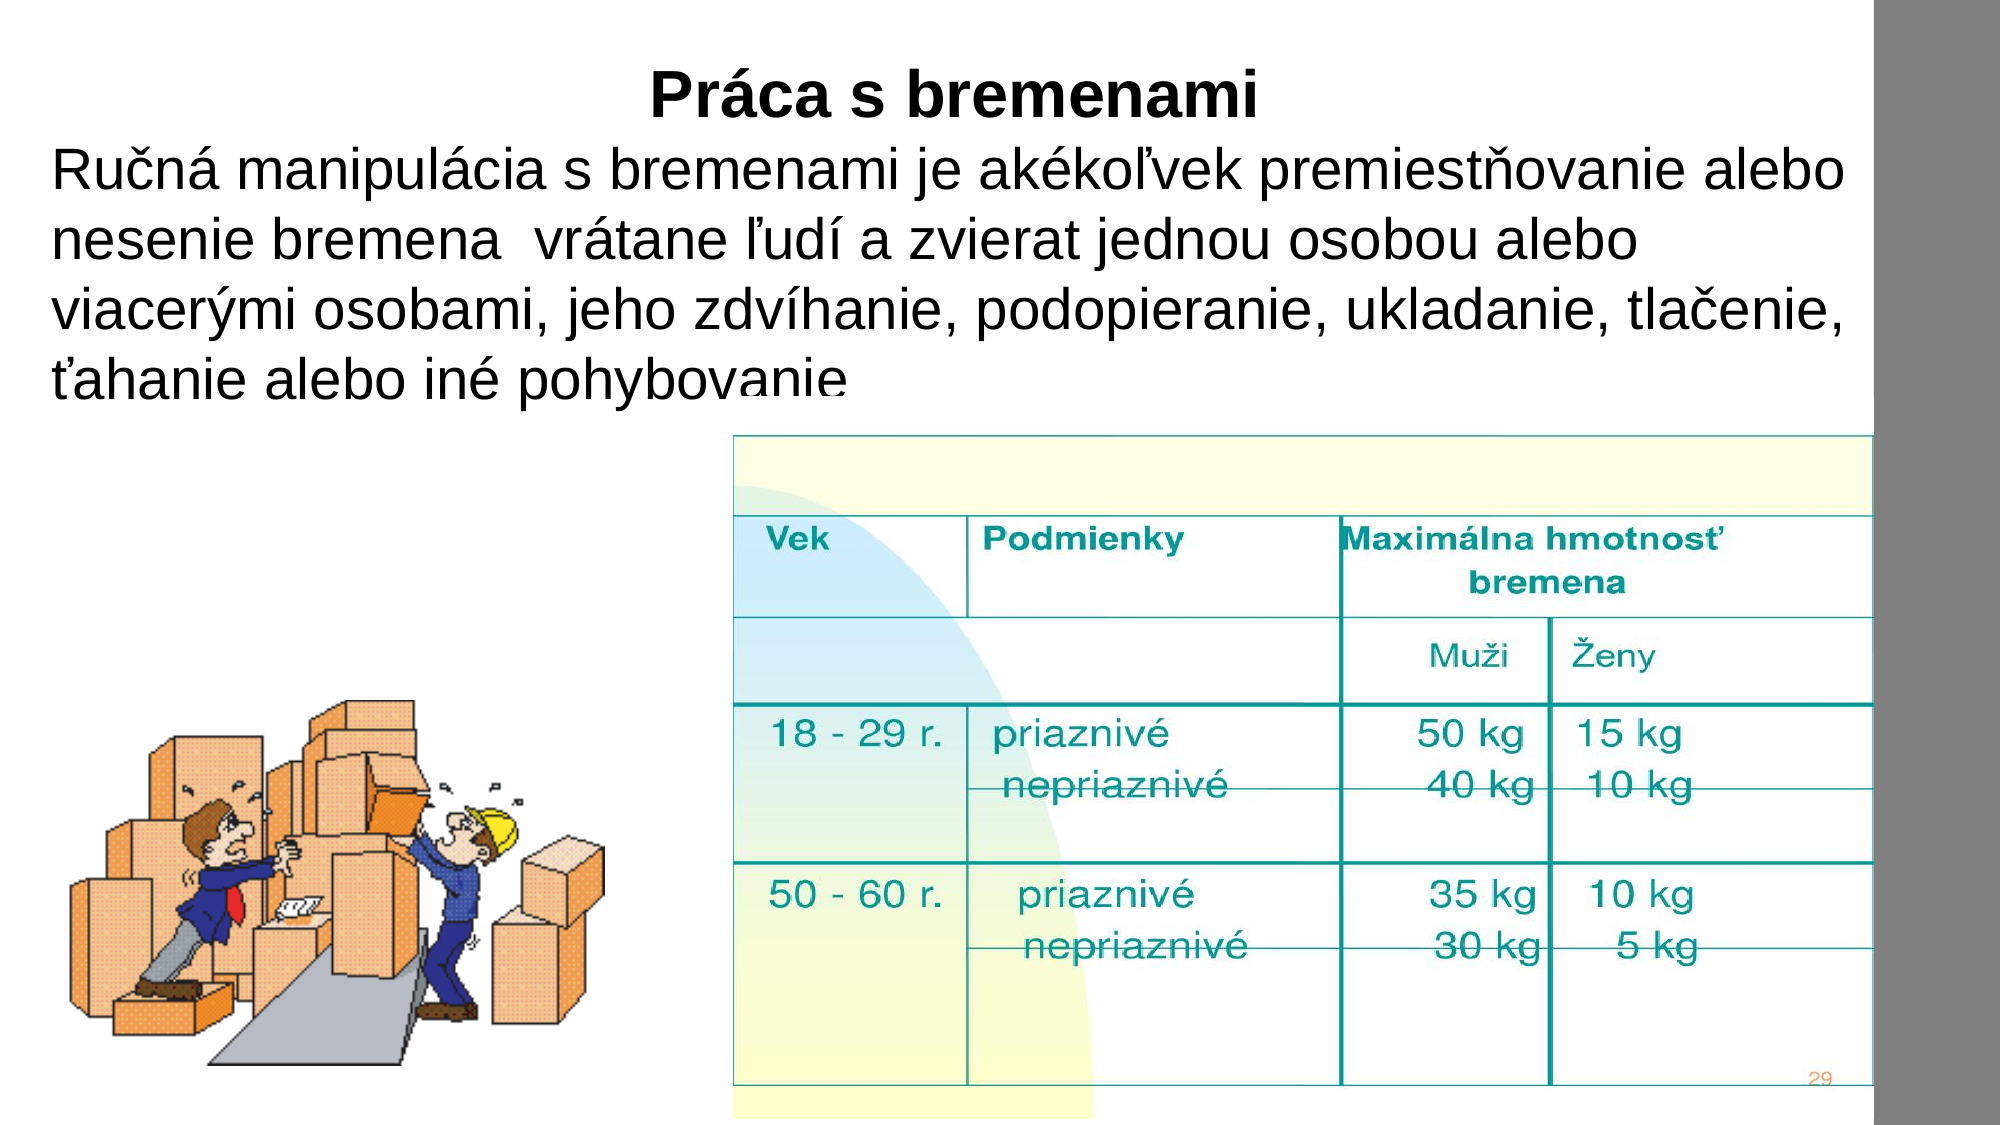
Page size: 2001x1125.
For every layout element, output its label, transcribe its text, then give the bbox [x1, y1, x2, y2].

picture [733, 396, 1874, 1119]
text_box Práca s bremenami Ručná manipulácia s bremenami je akékoľvek premiestňovanie alebo nesenie bremena vrátane ľudí a zvierat jednou osobou alebo viacerými osobami, jeho zdvíhanie, podopieranie, ukladanie, tlačenie, ťahanie alebo iné pohybovanie [36, 43, 1874, 524]
text_box [1873, 0, 2000, 1125]
picture [68, 700, 605, 1066]
